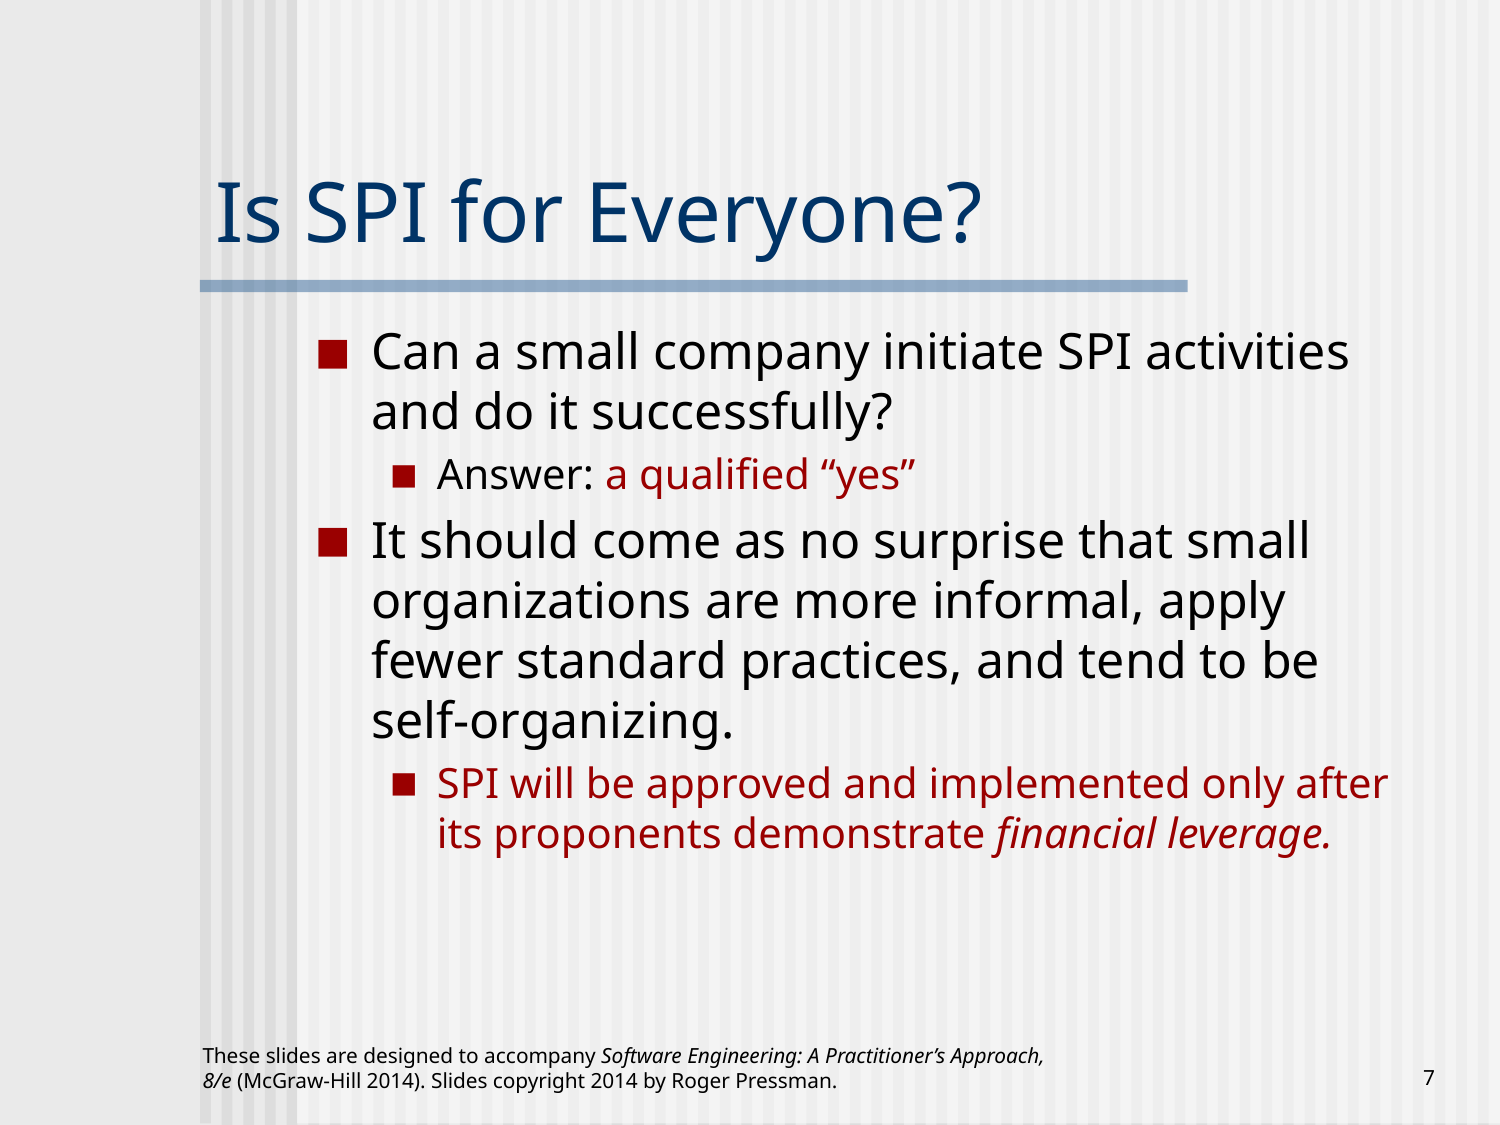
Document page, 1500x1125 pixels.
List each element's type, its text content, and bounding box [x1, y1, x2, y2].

text_box These slides are designed to accompany Software Engineering: A Practitioner’s Approach, 8/e (McGraw-Hill 2014). Slides copyright 2014 by Roger Pressman. [187, 1024, 1088, 1100]
text_box ‹#› [1237, 1024, 1450, 1100]
list Can a small company initiate SPI activities and do it successfully? Answer: a qualified “yes” It should come as no surprise that small organizations are more informal, apply fewer standard practices, and tend to be self-organizing. SPI will be approved and implemented only after its proponents demonstrate financial leverage. [300, 312, 1438, 1000]
title Is SPI for Everyone? [200, 162, 1300, 267]
